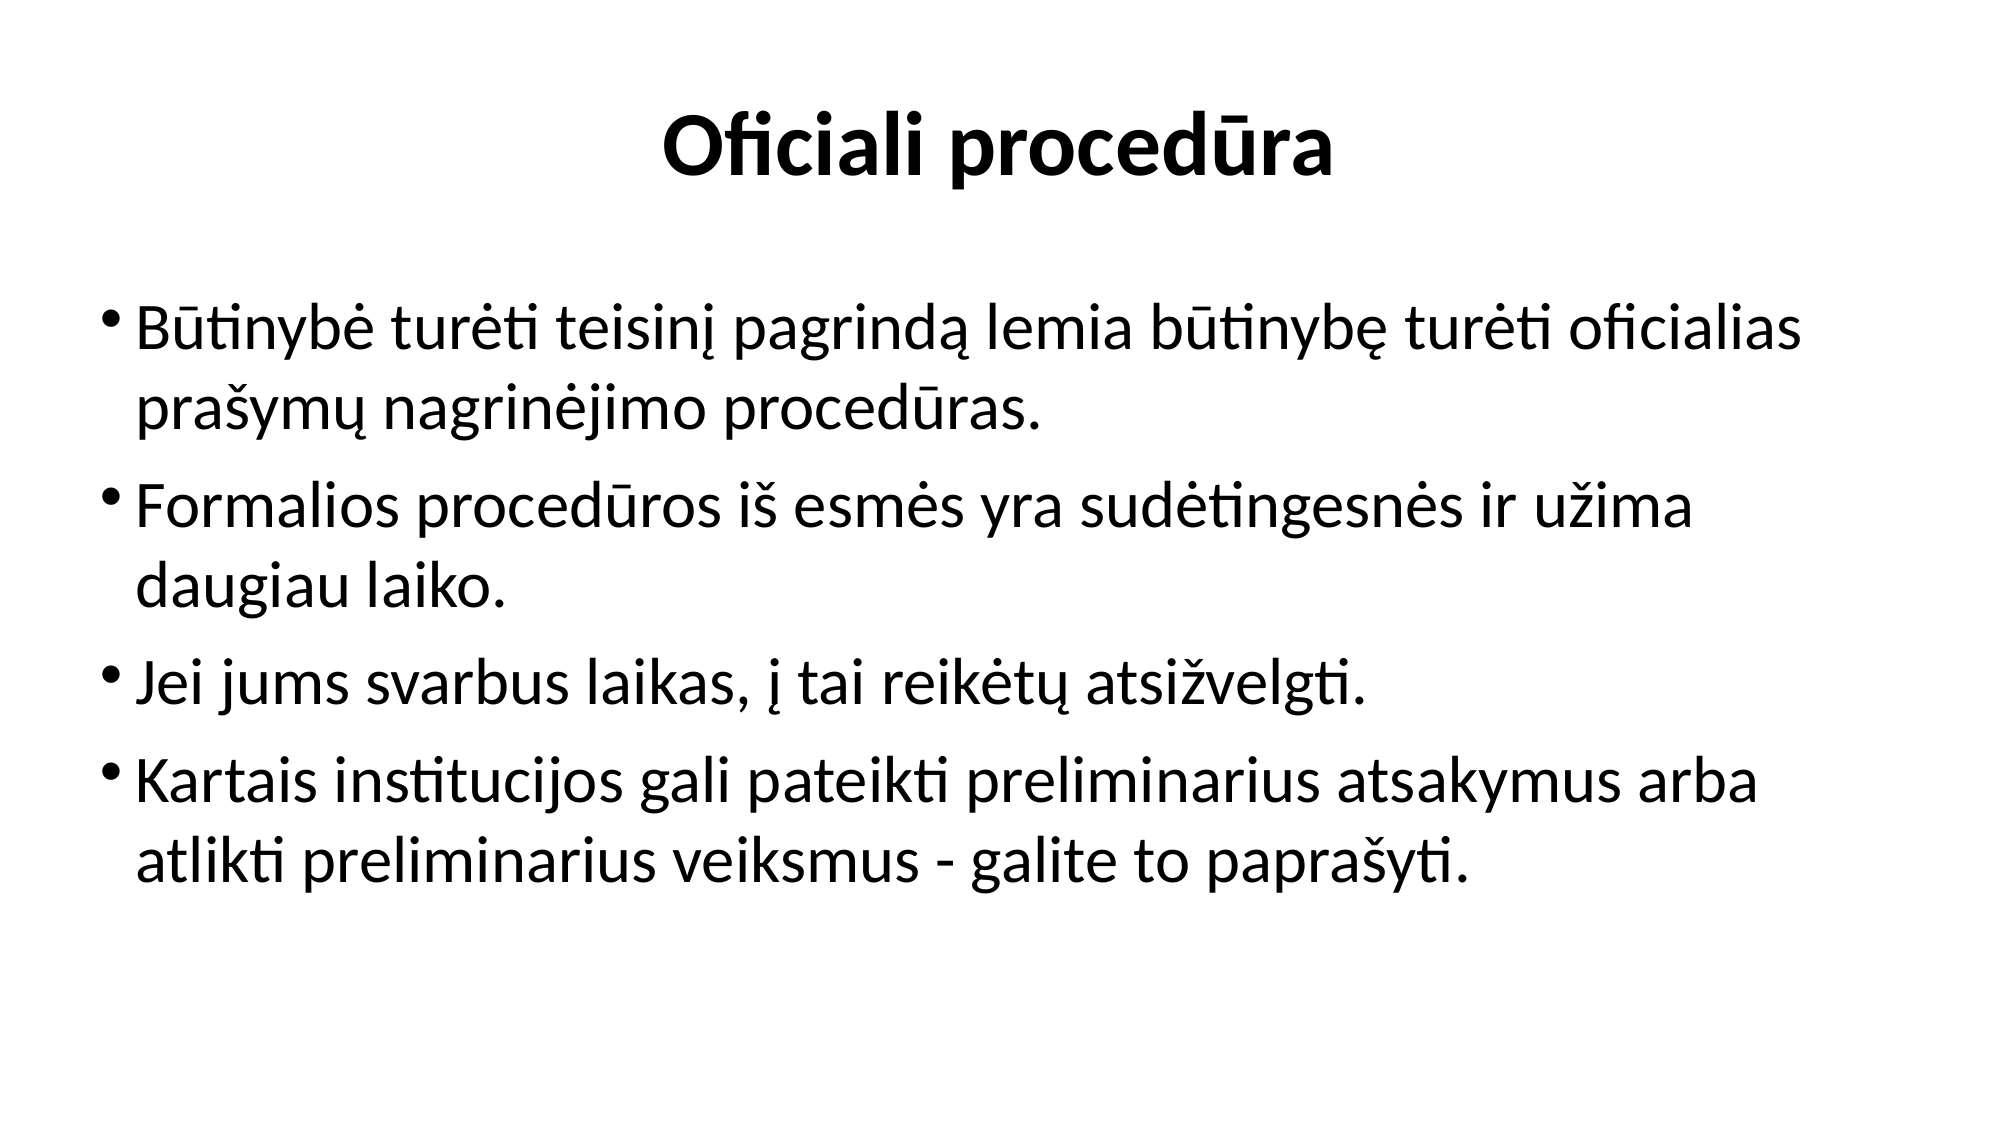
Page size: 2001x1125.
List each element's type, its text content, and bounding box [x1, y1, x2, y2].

text_box Būtinybė turėti teisinį pagrindą lemia būtinybę turėti oficialias prašymų nagrinėjimo procedūras. Formalios procedūros iš esmės yra sudėtingesnės ir užima daugiau laiko. Jei jums svarbus laikas, į tai reikėtų atsižvelgti. Kartais institucijos gali pateikti preliminarius atsakymus arba atlikti preliminarius veiksmus - galite to paprašyti. [99, 263, 1900, 916]
text_box Oficiali procedūra [99, 44, 1900, 233]
